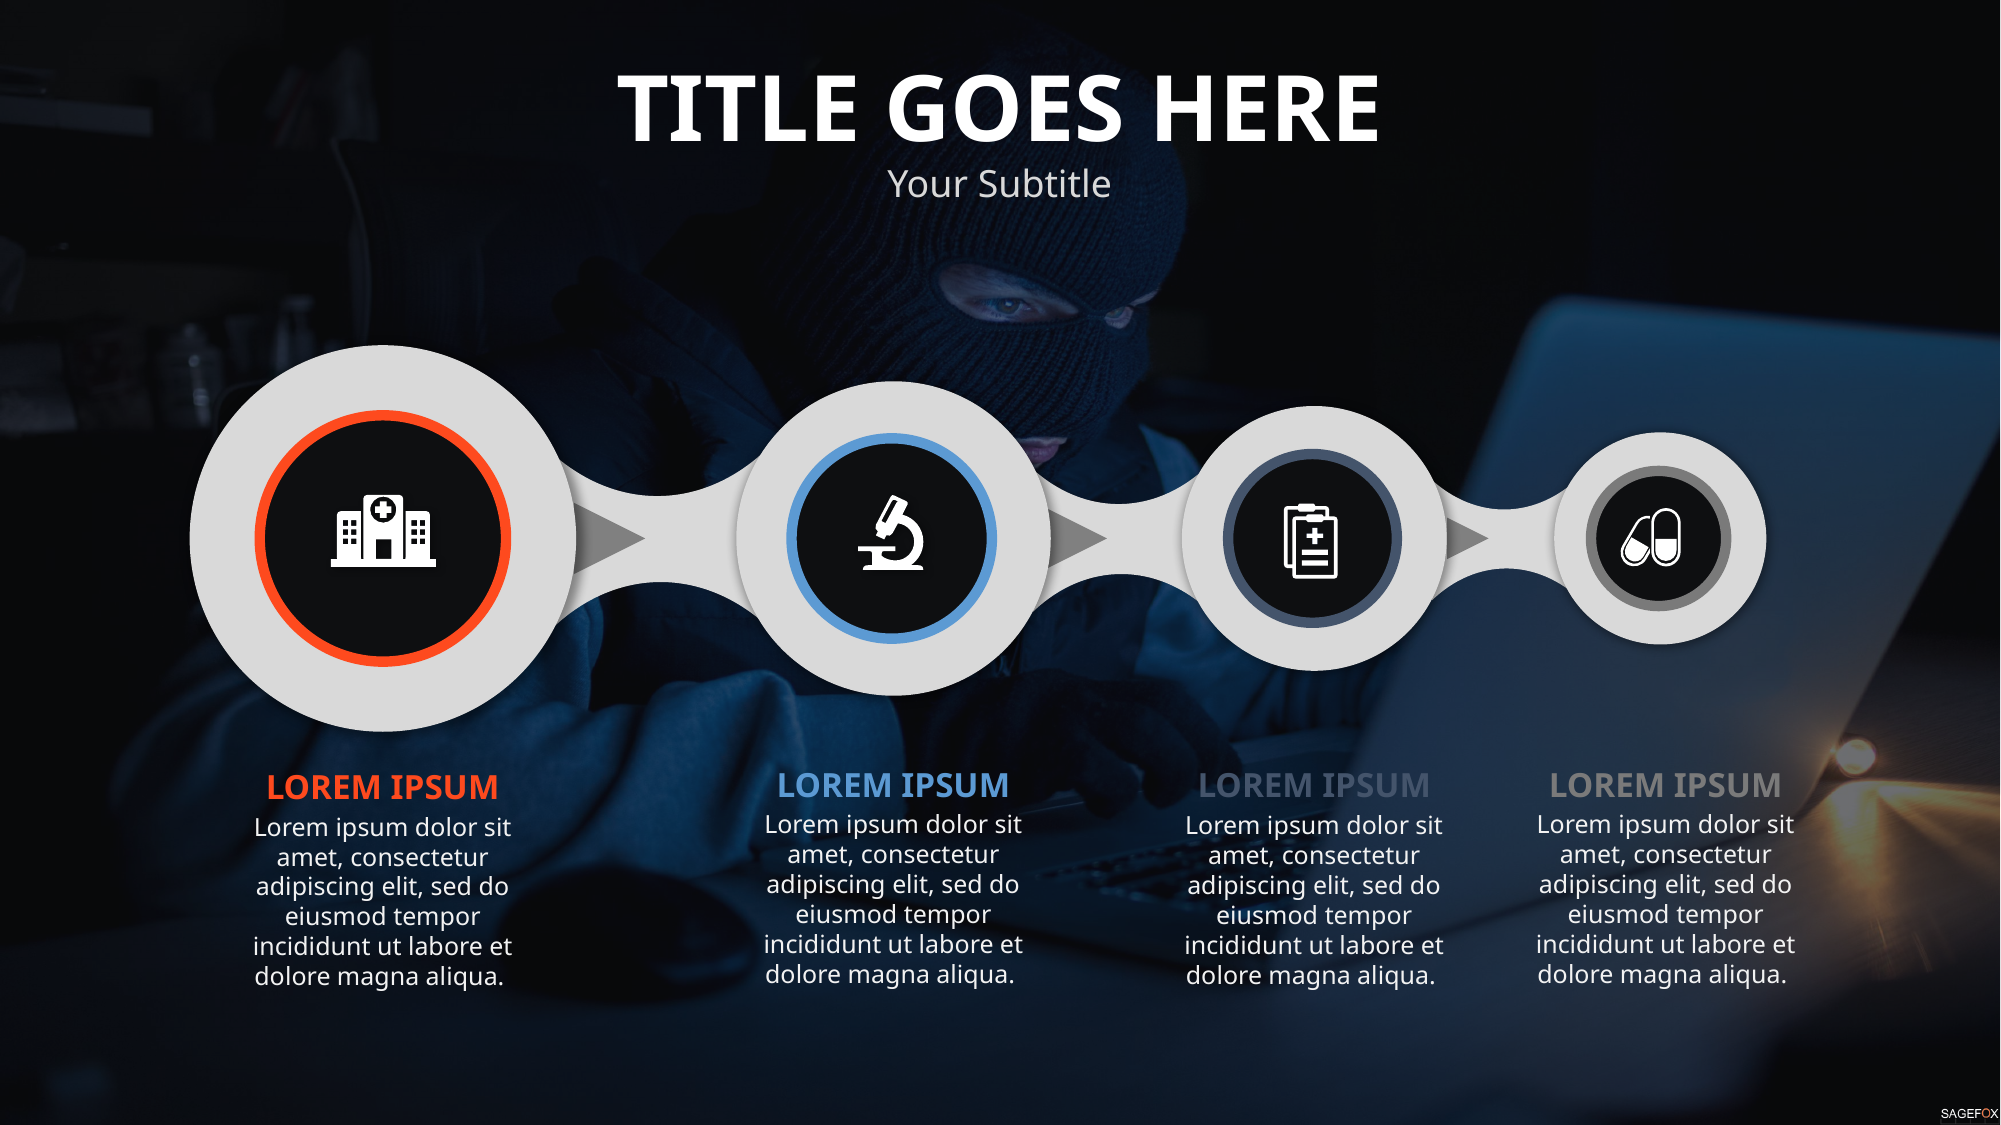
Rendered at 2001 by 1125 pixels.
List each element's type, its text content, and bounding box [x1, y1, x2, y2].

text_box [330, 494, 436, 567]
text_box LOREM IPSUM Lorem ipsum dolor sit amet, consectetur adipiscing elit, sed do eiusmod tempor incididunt ut labore et dolore magna aliqua. [1141, 757, 1487, 997]
text_box [259, 415, 507, 662]
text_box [1410, 441, 1605, 636]
picture [0, 0, 2001, 1125]
text_box [858, 495, 924, 570]
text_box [520, 396, 804, 680]
text_box [1238, 454, 1397, 623]
text_box LOREM IPSUM Lorem ipsum dolor sit amet, consectetur adipiscing elit, sed do eiusmod tempor incididunt ut labore et dolore magna aliqua. [1493, 756, 1839, 996]
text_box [1007, 423, 1238, 654]
text_box [1605, 432, 1767, 645]
text_box [804, 381, 1007, 696]
text_box [189, 345, 520, 732]
text_box LOREM IPSUM Lorem ipsum dolor sit amet, consectetur adipiscing elit, sed do eiusmod tempor incididunt ut labore et dolore magna aliqua. [720, 756, 1066, 996]
text_box [1605, 470, 1727, 607]
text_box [1618, 508, 1681, 569]
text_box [1283, 503, 1338, 579]
text_box [804, 438, 992, 639]
text_box [1238, 406, 1410, 671]
text_box LOREM IPSUM Lorem ipsum dolor sit amet, consectetur adipiscing elit, sed do eiusmod tempor incididunt ut labore et dolore magna aliqua. [210, 758, 556, 999]
text_box TITLE GOES HERE Your Subtitle [548, 42, 1452, 322]
